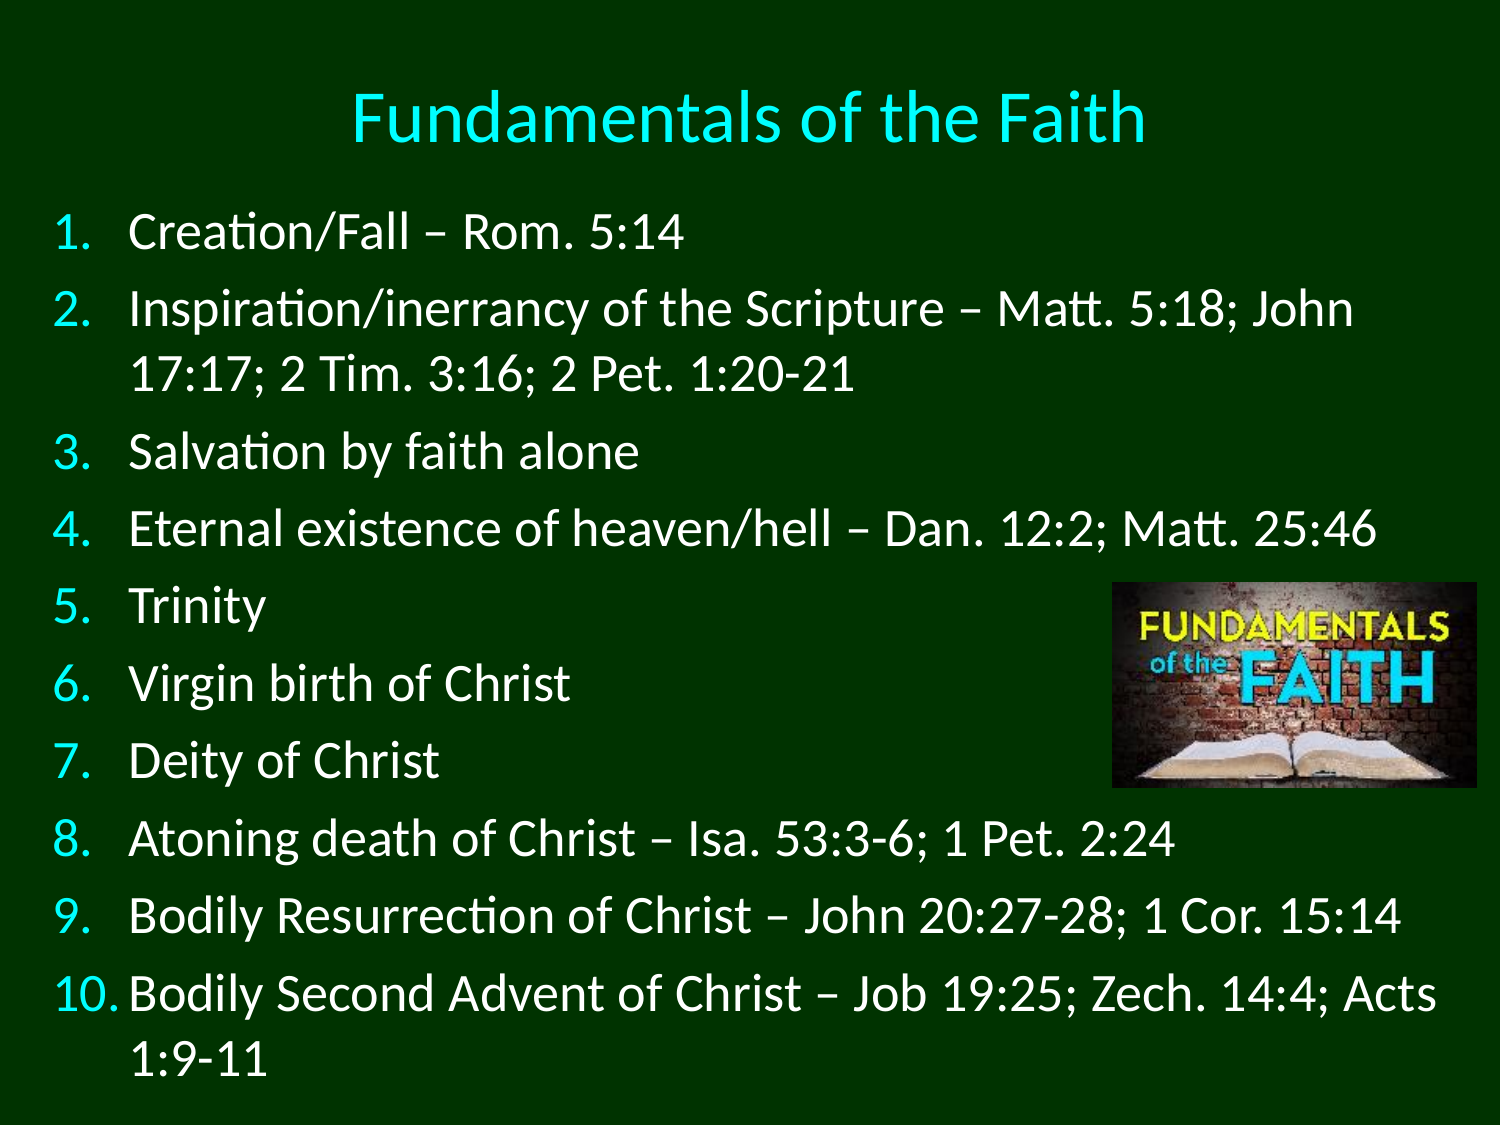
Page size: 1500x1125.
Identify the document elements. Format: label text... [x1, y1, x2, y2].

title Fundamentals of the Faith [275, 37, 1225, 187]
picture [1112, 582, 1477, 788]
list Creation/Fall – Rom. 5:14 Inspiration/inerrancy of the Scripture – Matt. 5:18; John 17:17; 2 Tim. 3:16; 2 Pet. 1:20-21 Salvation by faith alone Eternal existence of heaven/hell – Dan. 12:2; Matt. 25:46 Trinity Virgin birth of Christ Deity of Christ Atoning death of Christ – Isa. 53:3-6; 1 Pet. 2:24 Bodily Resurrection of Christ – John 20:27-28; 1 Cor. 15:14 Bodily Second Advent of Christ – Job 19:25; Zech. 14:4; Acts 1:9-11 [37, 187, 1463, 1101]
